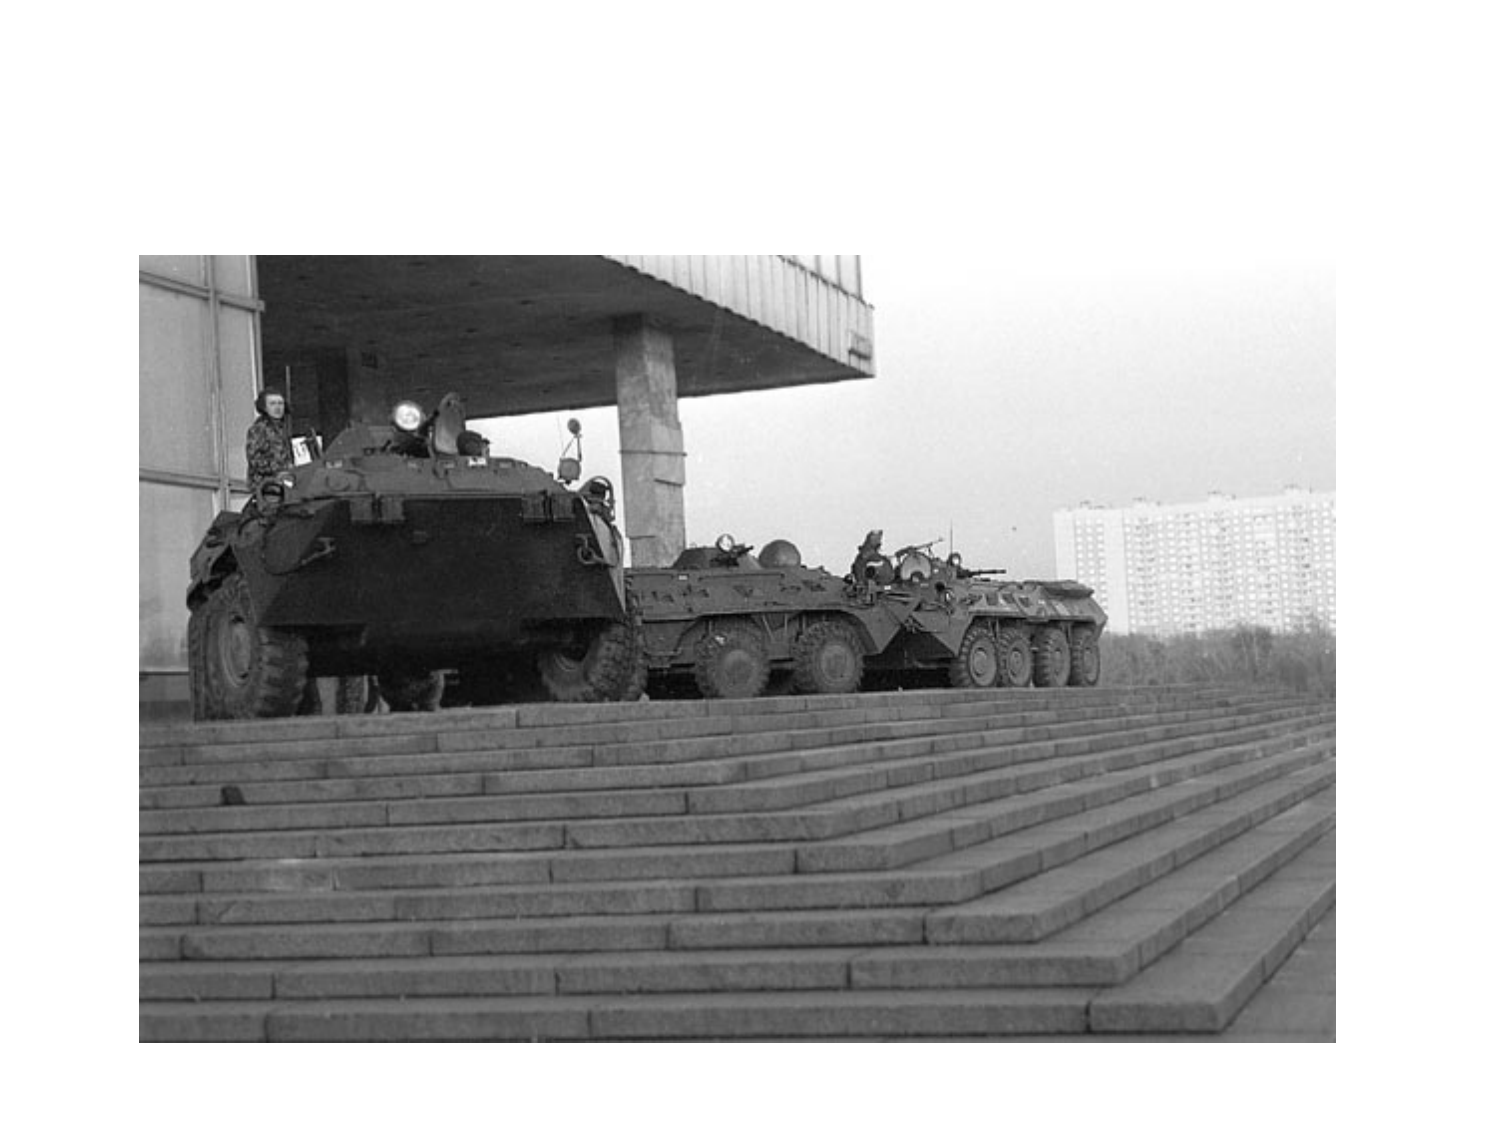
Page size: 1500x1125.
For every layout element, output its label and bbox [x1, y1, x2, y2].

list [139, 255, 1337, 1044]
